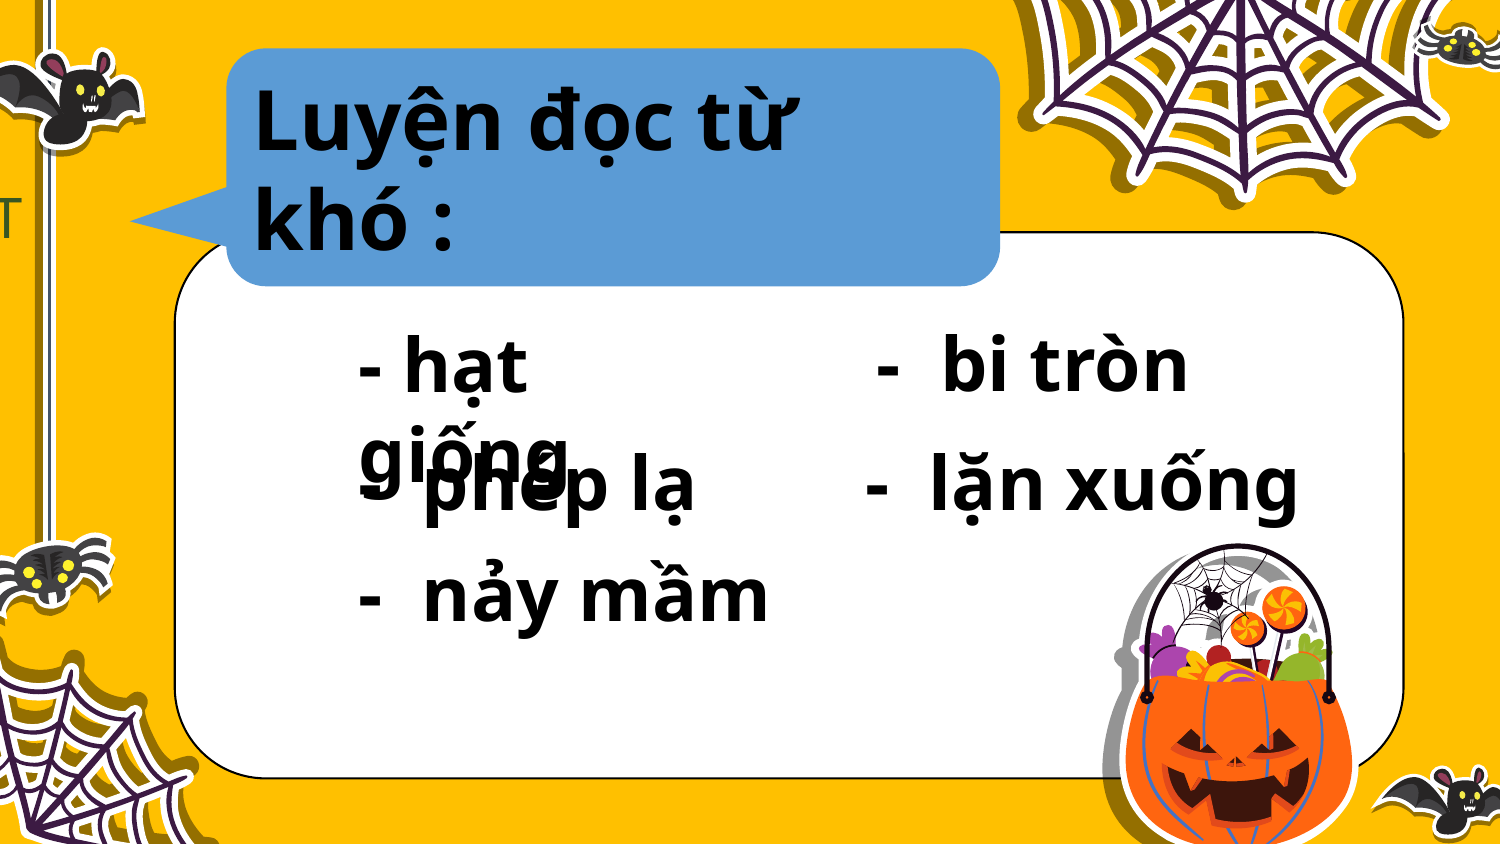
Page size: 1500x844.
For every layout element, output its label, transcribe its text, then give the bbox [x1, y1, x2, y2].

text_box - nảy mầm [343, 539, 813, 645]
text_box - lặn xuống [850, 427, 1355, 533]
text_box Luyện đọc từ khó : [129, 48, 1001, 287]
text_box [173, 231, 1405, 780]
text_box - bi tròn [861, 309, 1269, 415]
text_box - hạt giống [343, 309, 750, 427]
text_box - phép lạ [343, 427, 750, 533]
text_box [1102, 539, 1362, 844]
